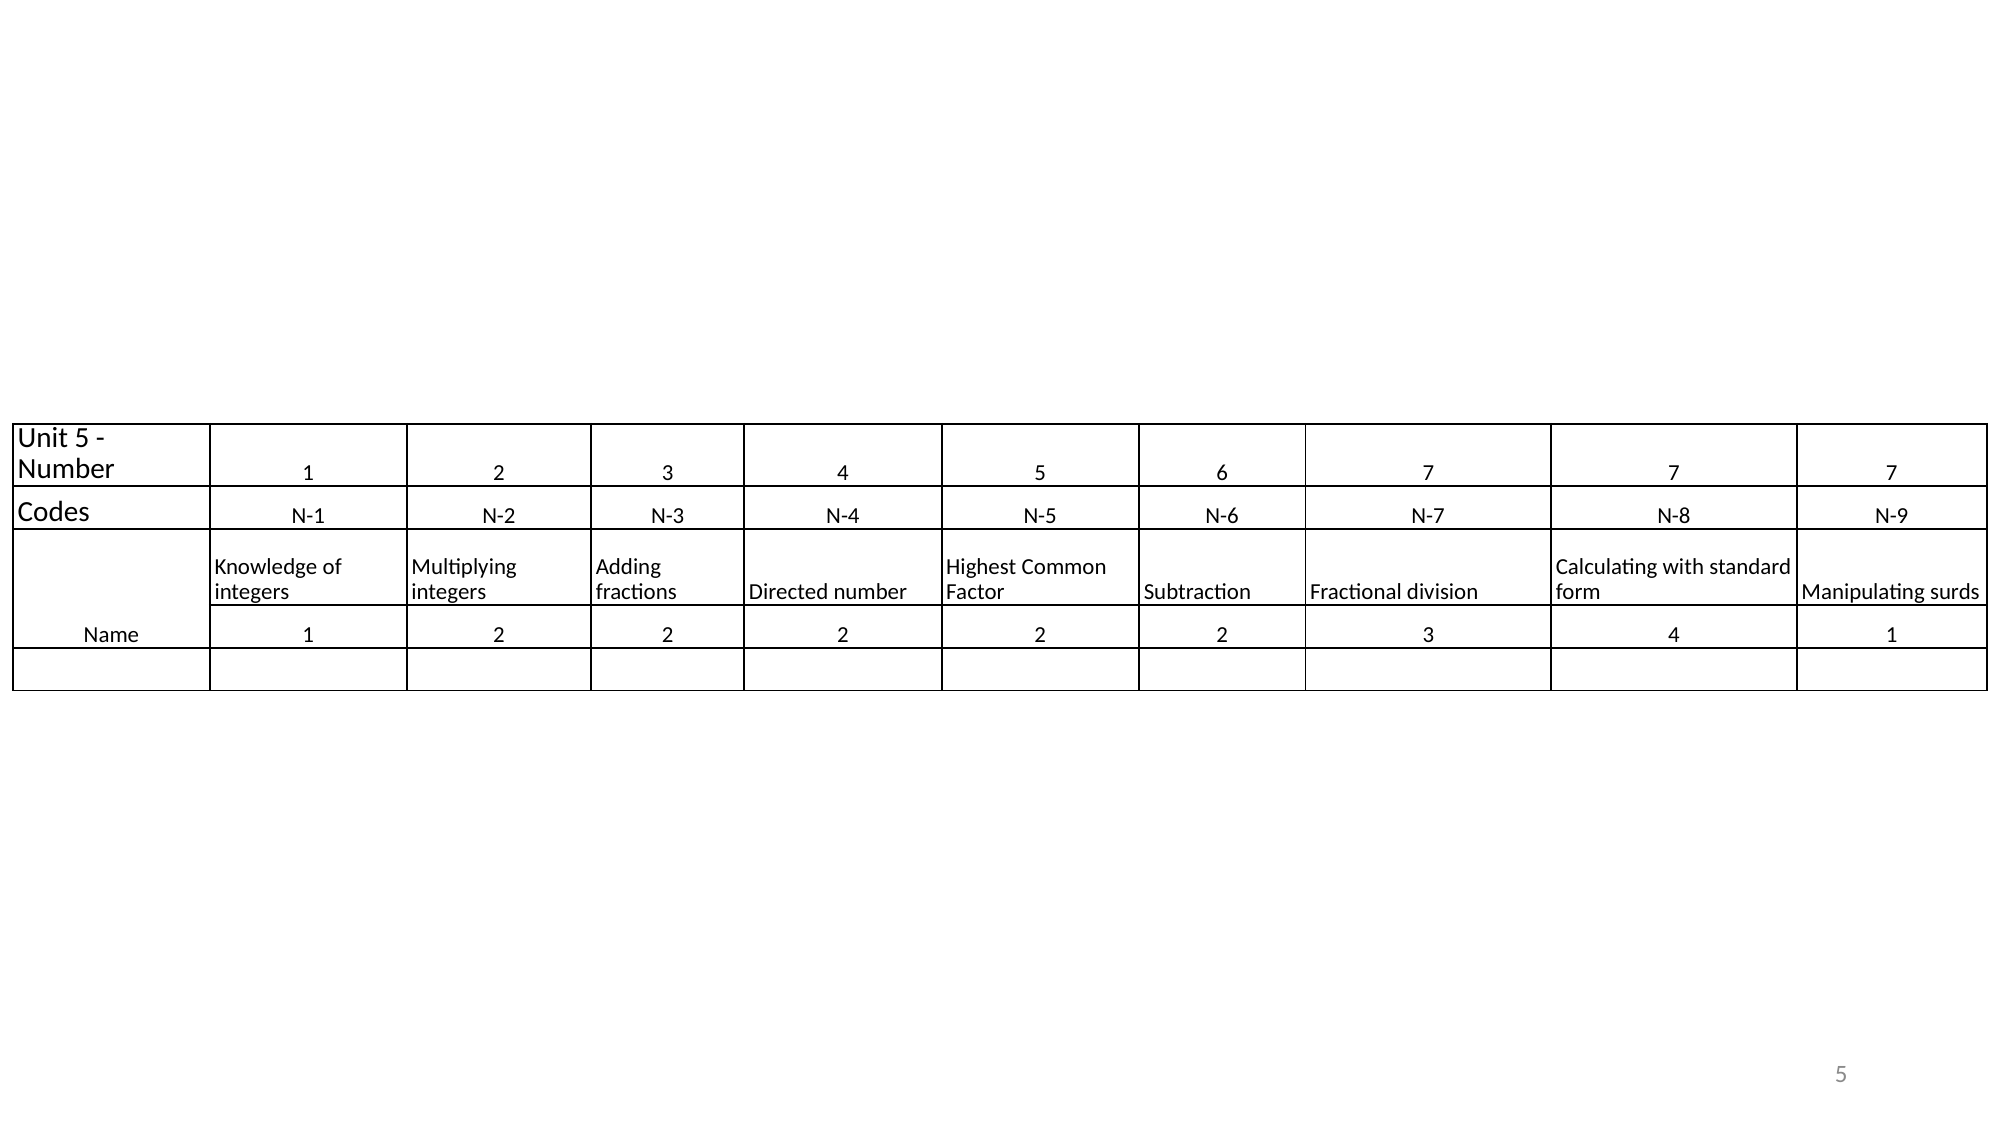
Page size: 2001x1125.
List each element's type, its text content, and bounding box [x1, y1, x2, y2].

table_header 2 [408, 425, 590, 485]
table_cell 4 [1552, 606, 1796, 647]
table_cell N-7 [1306, 487, 1550, 528]
table_header 1 [211, 425, 406, 485]
table_cell 2 [408, 606, 590, 647]
table_cell 2 [943, 606, 1138, 647]
table_cell [1552, 649, 1796, 690]
table_cell [592, 649, 743, 690]
table_cell [14, 649, 209, 690]
table_cell Knowledge of integers [211, 530, 406, 604]
table_cell N-6 [1140, 487, 1305, 528]
table_cell [1798, 649, 1986, 690]
table_cell 2 [1140, 606, 1305, 647]
table_header 6 [1140, 425, 1305, 485]
table_cell N-1 [211, 487, 406, 528]
table_cell 1 [1798, 606, 1986, 647]
table_cell 1 [211, 606, 406, 647]
table_cell Fractional division [1306, 530, 1550, 604]
table_header 4 [745, 425, 941, 485]
table_cell N-4 [745, 487, 941, 528]
table_cell Codes [14, 487, 209, 528]
table_cell [1306, 649, 1550, 690]
table_cell Manipulating surds [1798, 530, 1986, 604]
table_cell Subtraction [1140, 530, 1305, 604]
table_cell N-5 [943, 487, 1138, 528]
table_cell Calculating with standard form [1552, 530, 1796, 604]
table_cell 2 [745, 606, 941, 647]
table_cell [745, 649, 941, 690]
table_cell Adding fractions [592, 530, 743, 604]
table_cell N-9 [1798, 487, 1986, 528]
slide_number 5 [1412, 1042, 1863, 1103]
table_cell Directed number [745, 530, 941, 604]
table_cell [211, 649, 406, 690]
table_cell Name [14, 530, 209, 647]
table_header 7 [1798, 425, 1986, 485]
table_header 7 [1552, 425, 1796, 485]
table_cell Multiplying integers [408, 530, 590, 604]
table_cell 3 [1306, 606, 1550, 647]
table_header 7 [1306, 425, 1550, 485]
table_header 3 [592, 425, 743, 485]
table_cell N-8 [1552, 487, 1796, 528]
table_header Unit 5 - Number [14, 425, 209, 485]
table_cell 2 [592, 606, 743, 647]
table_cell [1140, 649, 1305, 690]
table_cell Highest Common Factor [943, 530, 1138, 604]
table_cell [943, 649, 1138, 690]
table_cell N-3 [592, 487, 743, 528]
table_cell [408, 649, 590, 690]
table_header 5 [943, 425, 1138, 485]
table_cell N-2 [408, 487, 590, 528]
